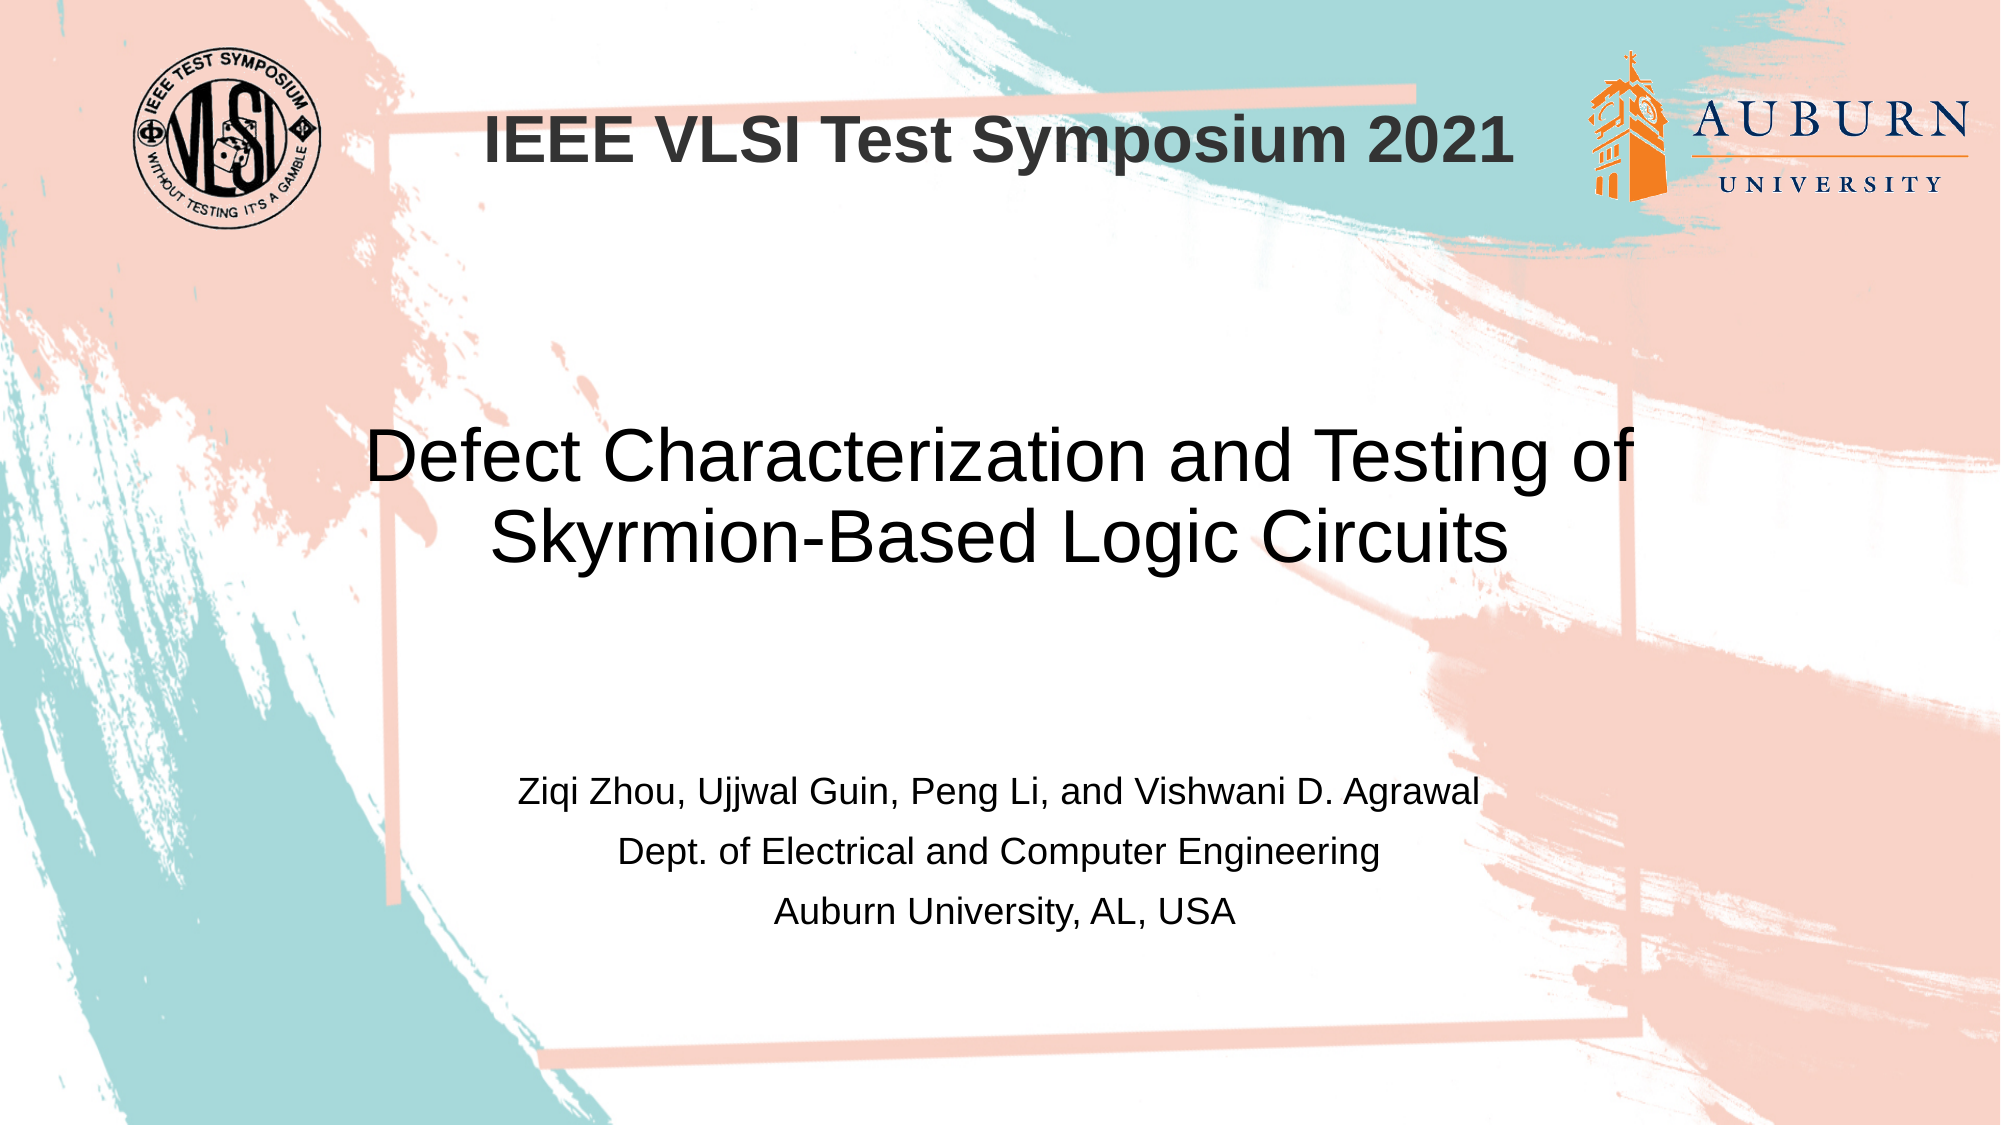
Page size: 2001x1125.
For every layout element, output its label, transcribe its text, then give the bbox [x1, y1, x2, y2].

subtitle Ziqi Zhou, Ujjwal Guin, Peng Li, and Vishwani D. Agrawal Dept. of Electrical and Computer Engineering Auburn University, AL, USA [403, 696, 1597, 940]
title Defect Characterization and Testing of Skyrmion-Based Logic Circuits [145, 371, 1855, 587]
picture [0, 0, 2001, 1125]
text_box IEEE VLSI Test Symposium 2021 [371, 88, 1557, 184]
